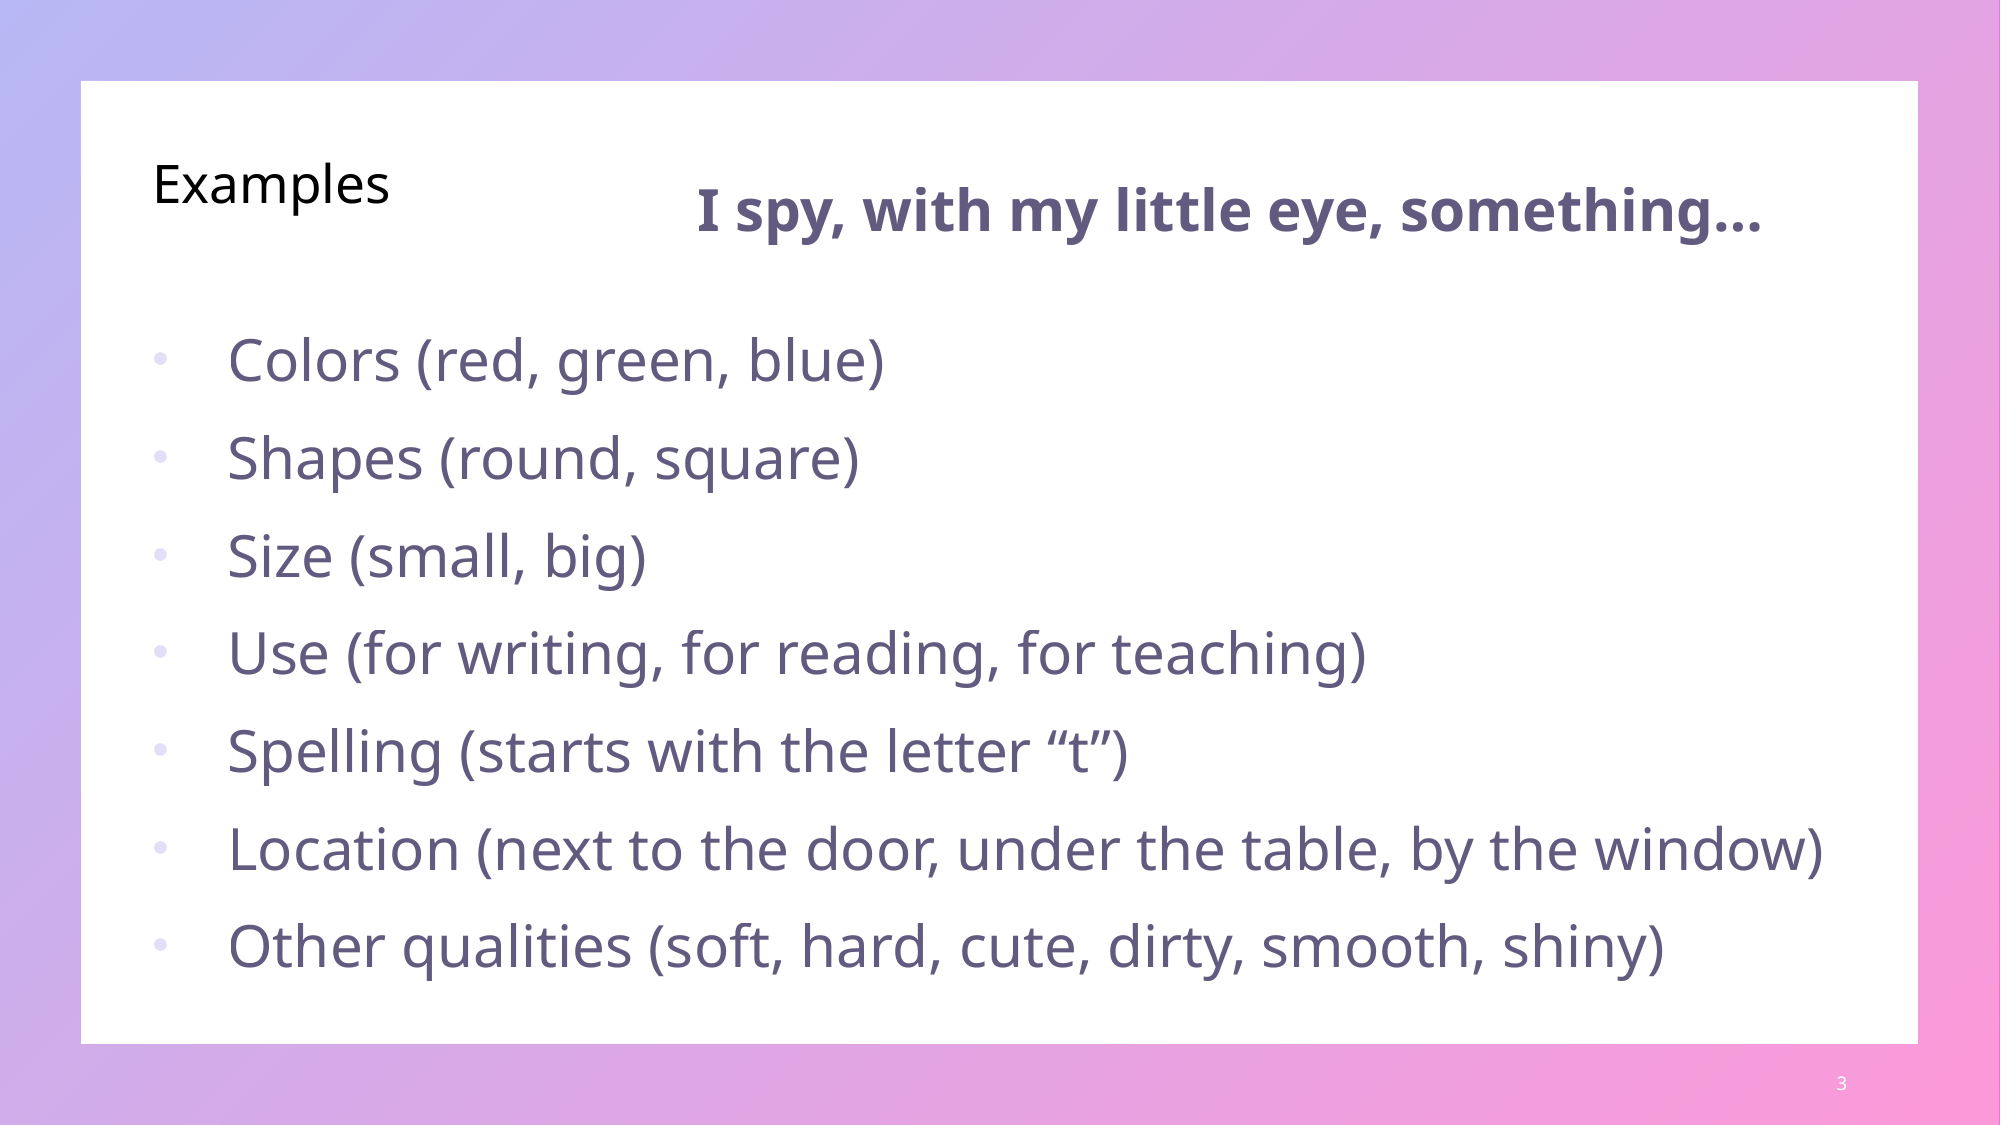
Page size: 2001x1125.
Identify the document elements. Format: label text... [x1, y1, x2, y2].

text_box I spy, with my little eye, something… [682, 165, 1845, 251]
slide_number 3 [1412, 1054, 1863, 1115]
title Examples [137, 149, 1121, 287]
list Colors (red, green, blue) Shapes (round, square) Size (small, big) Use (for writing, for reading, for teaching) Spelling (starts with the letter “t”) Location (next to the door, under the table, by the window) Other qualities (soft, hard, cute, dirty, smooth, shiny) [137, 309, 1863, 998]
